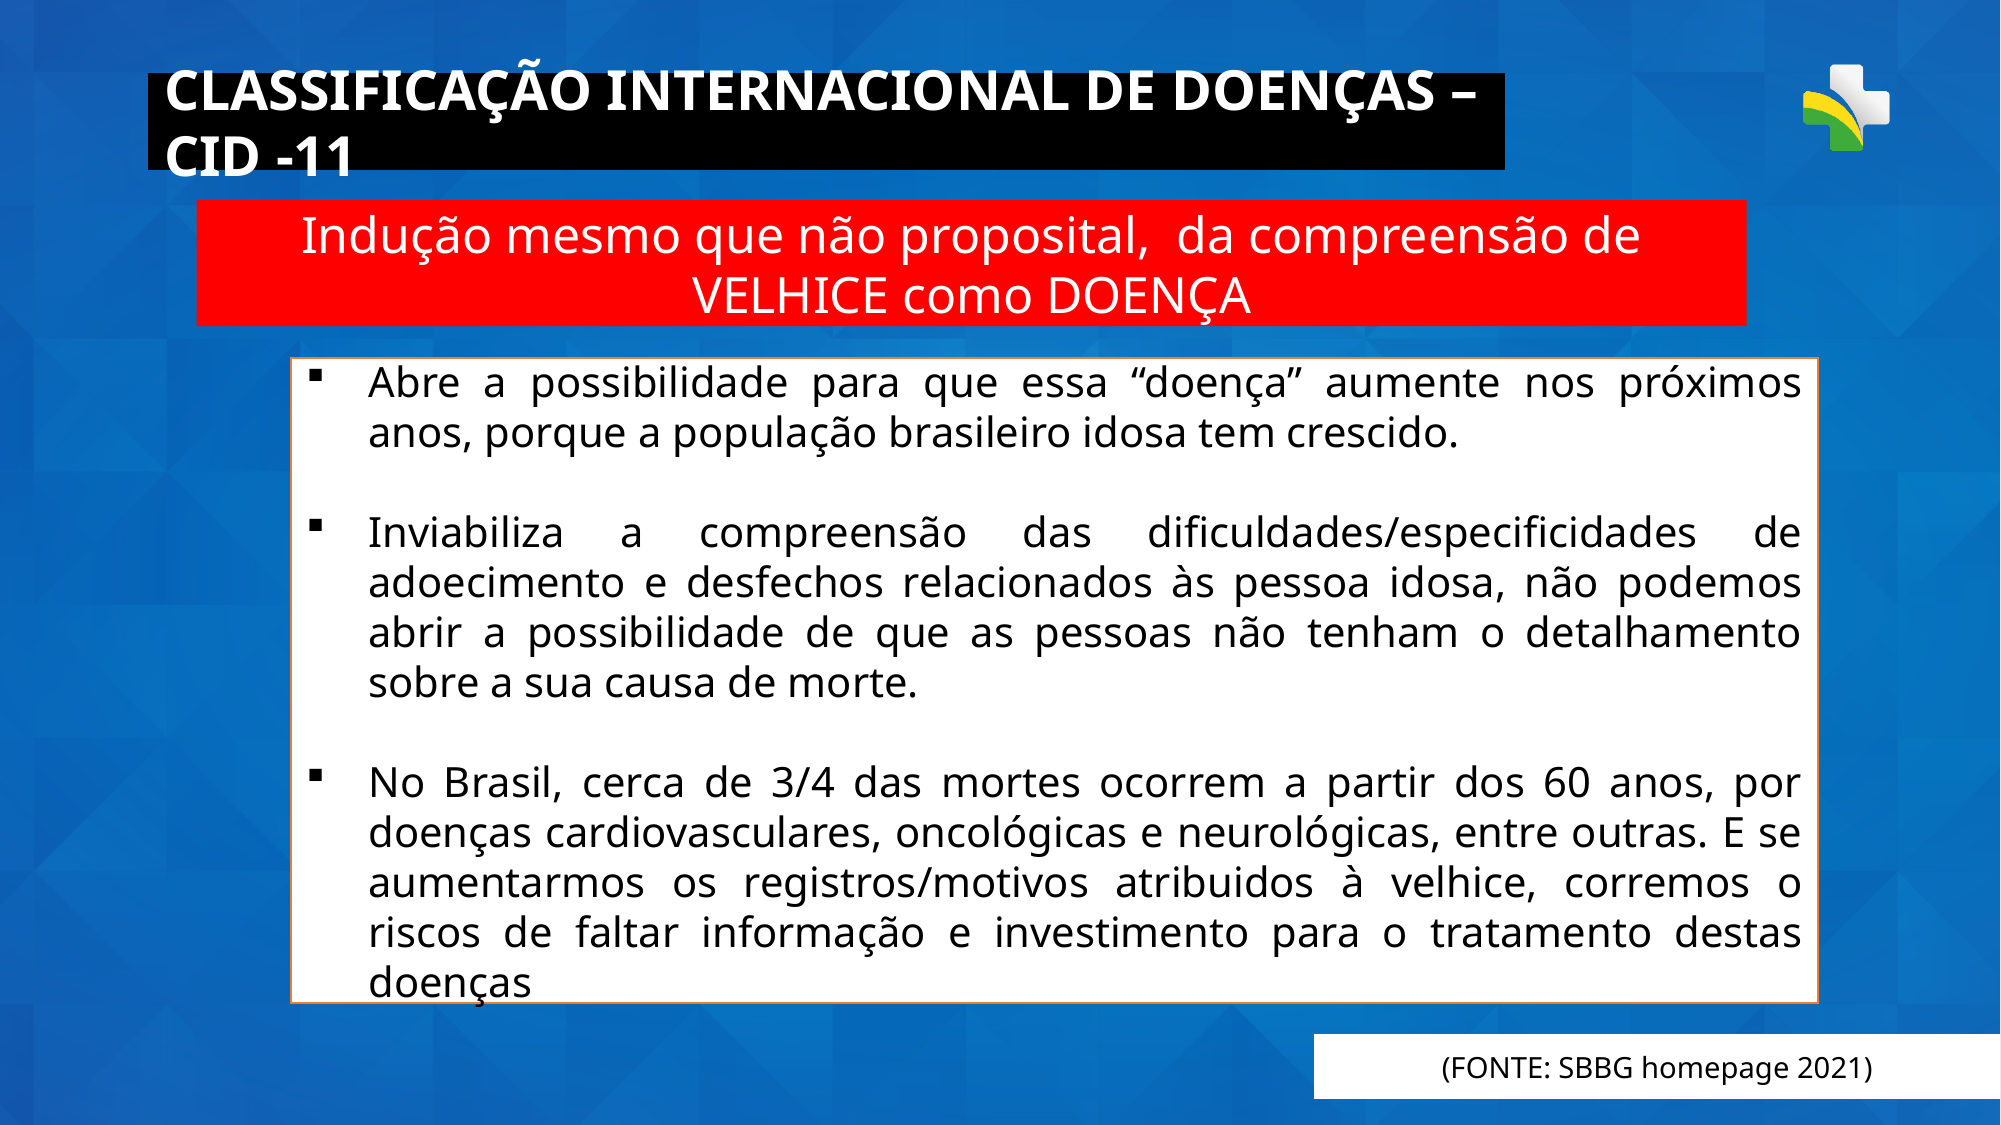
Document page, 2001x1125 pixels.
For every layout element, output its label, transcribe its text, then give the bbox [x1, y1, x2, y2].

text_box (FONTE: SBBG homepage 2021) [1314, 1034, 2000, 1099]
text_box Indução mesmo que não proposital, da compreensão de VELHICE como DOENÇA [196, 199, 1748, 327]
picture [0, 0, 2001, 1125]
text_box CLASSIFICAÇÃO INTERNACIONAL DE DOENÇAS – CID -11 [148, 73, 1505, 170]
text_box Abre a possibilidade para que essa “doença” aumente nos próximos anos, porque a população brasileiro idosa tem crescido. Inviabiliza a compreensão das dificuldades/especificidades de adoecimento e desfechos relacionados às pessoa idosa, não podemos abrir a possibilidade de que as pessoas não tenham o detalhamento sobre a sua causa de morte. No Brasil, cerca de 3/4 das mortes ocorrem a partir dos 60 anos, por doenças cardiovasculares, oncológicas e neurológicas, entre outras. E se aumentarmos os registros/motivos atribuidos à velhice, corremos o riscos de faltar informação e investimento para o tratamento destas doenças [290, 357, 1819, 1004]
